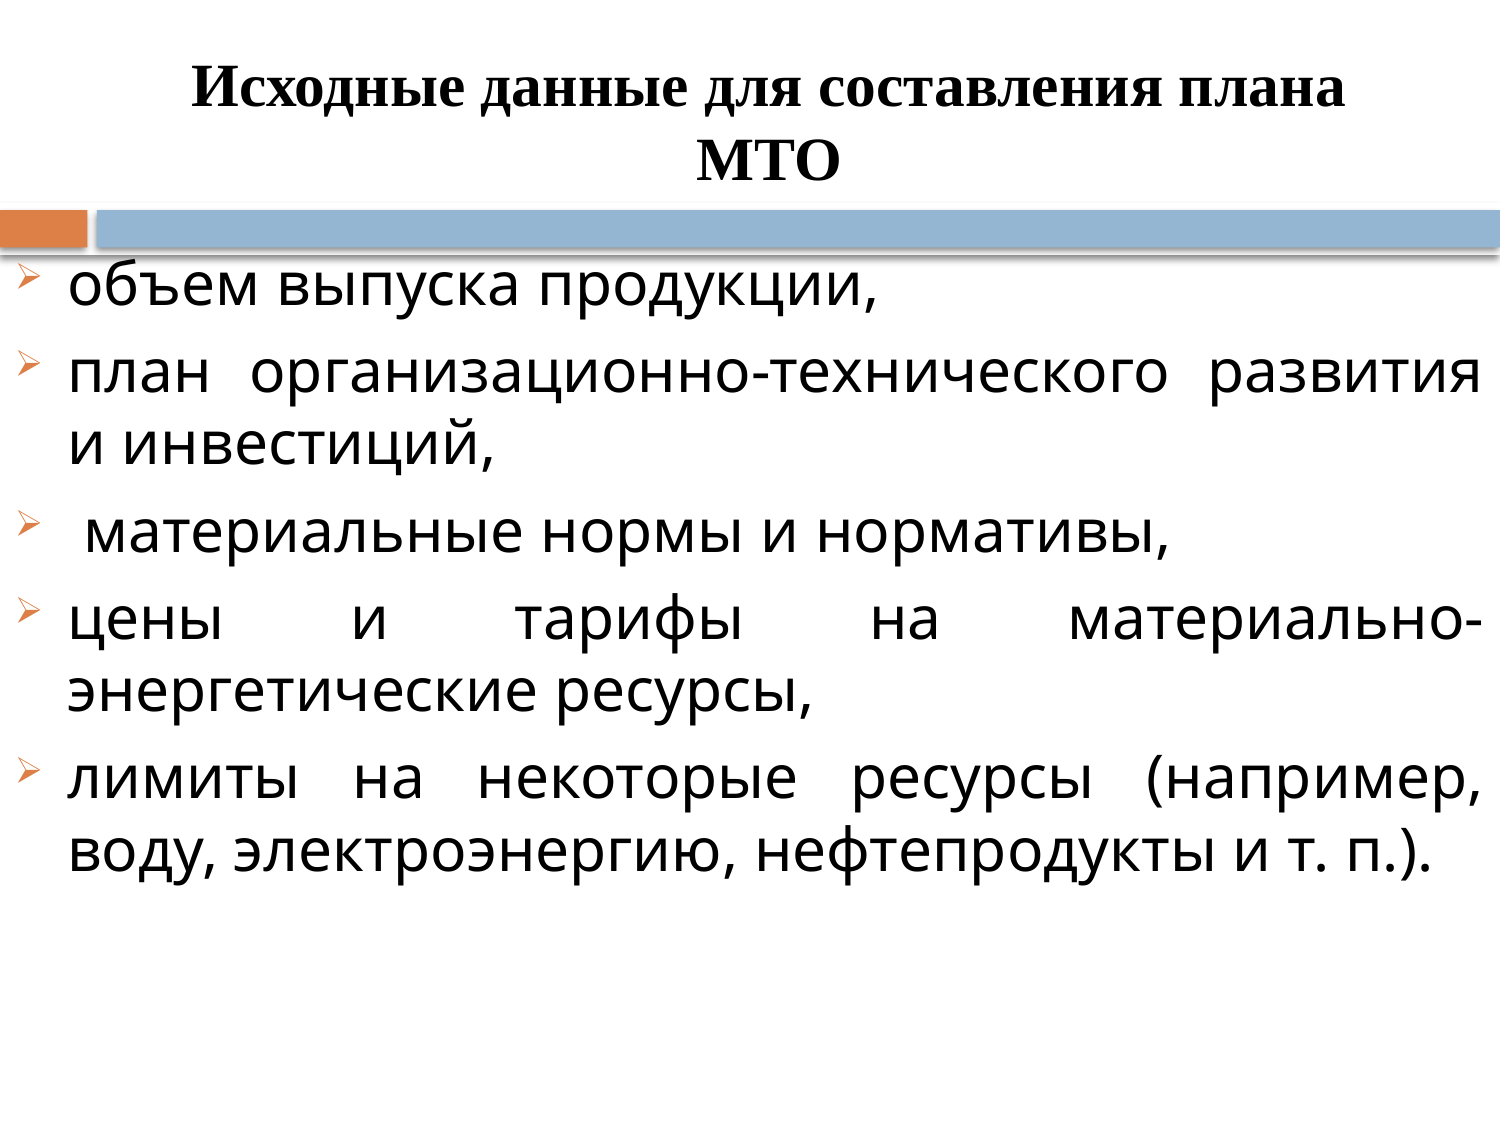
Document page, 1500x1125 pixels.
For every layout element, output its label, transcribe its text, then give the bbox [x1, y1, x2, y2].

list объем выпуска продукции, план организационно-технического развития и инвестиций, материальные нормы и нормативы, цены и тарифы на материально-энергетические ресурсы, лимиты на некоторые ресурсы (например, воду, электроэнергию, нефтепродукты и т. п.). [0, 237, 1500, 1125]
title Исходные данные для составления плана МТО [100, 37, 1438, 200]
